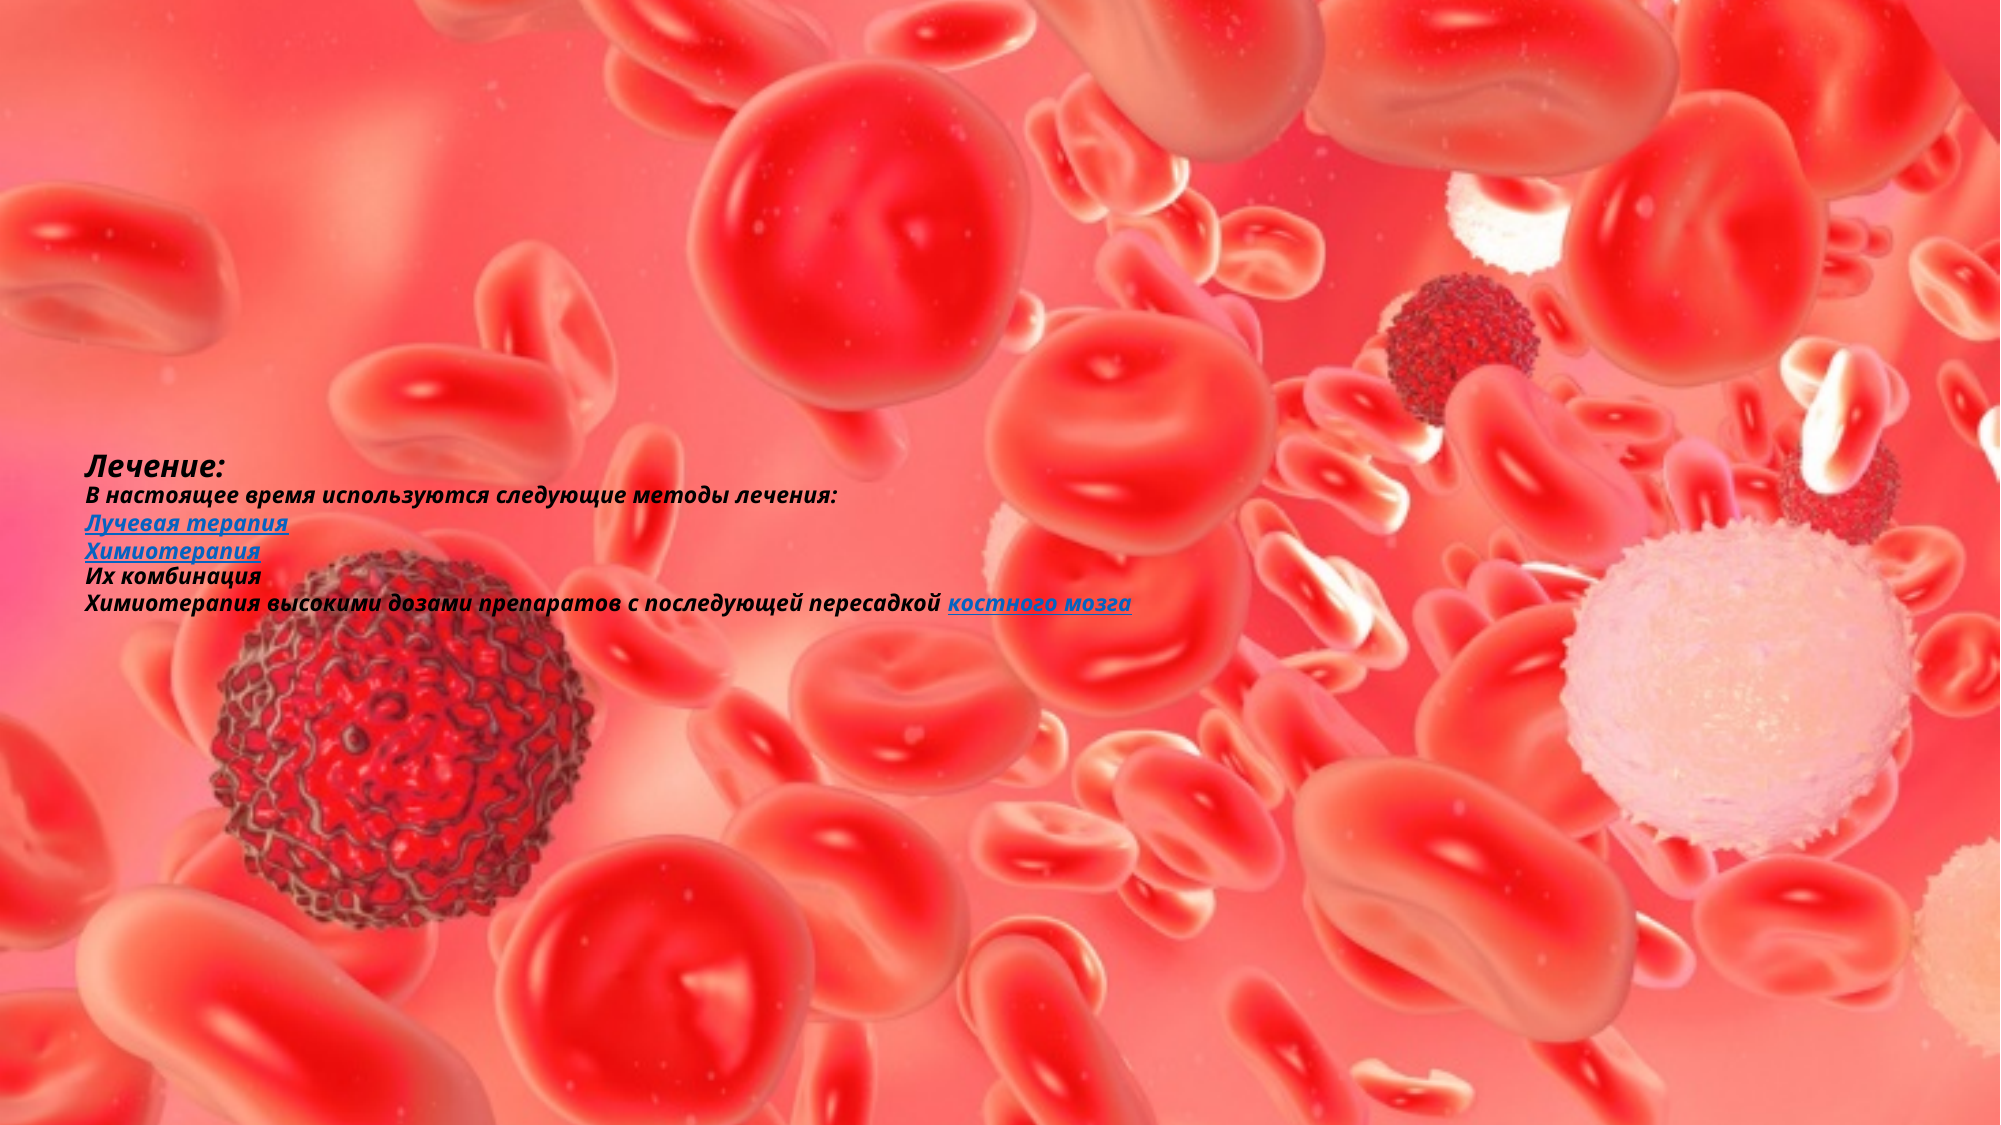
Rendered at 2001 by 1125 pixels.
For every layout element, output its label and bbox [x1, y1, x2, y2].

list [0, 0, 2000, 1125]
